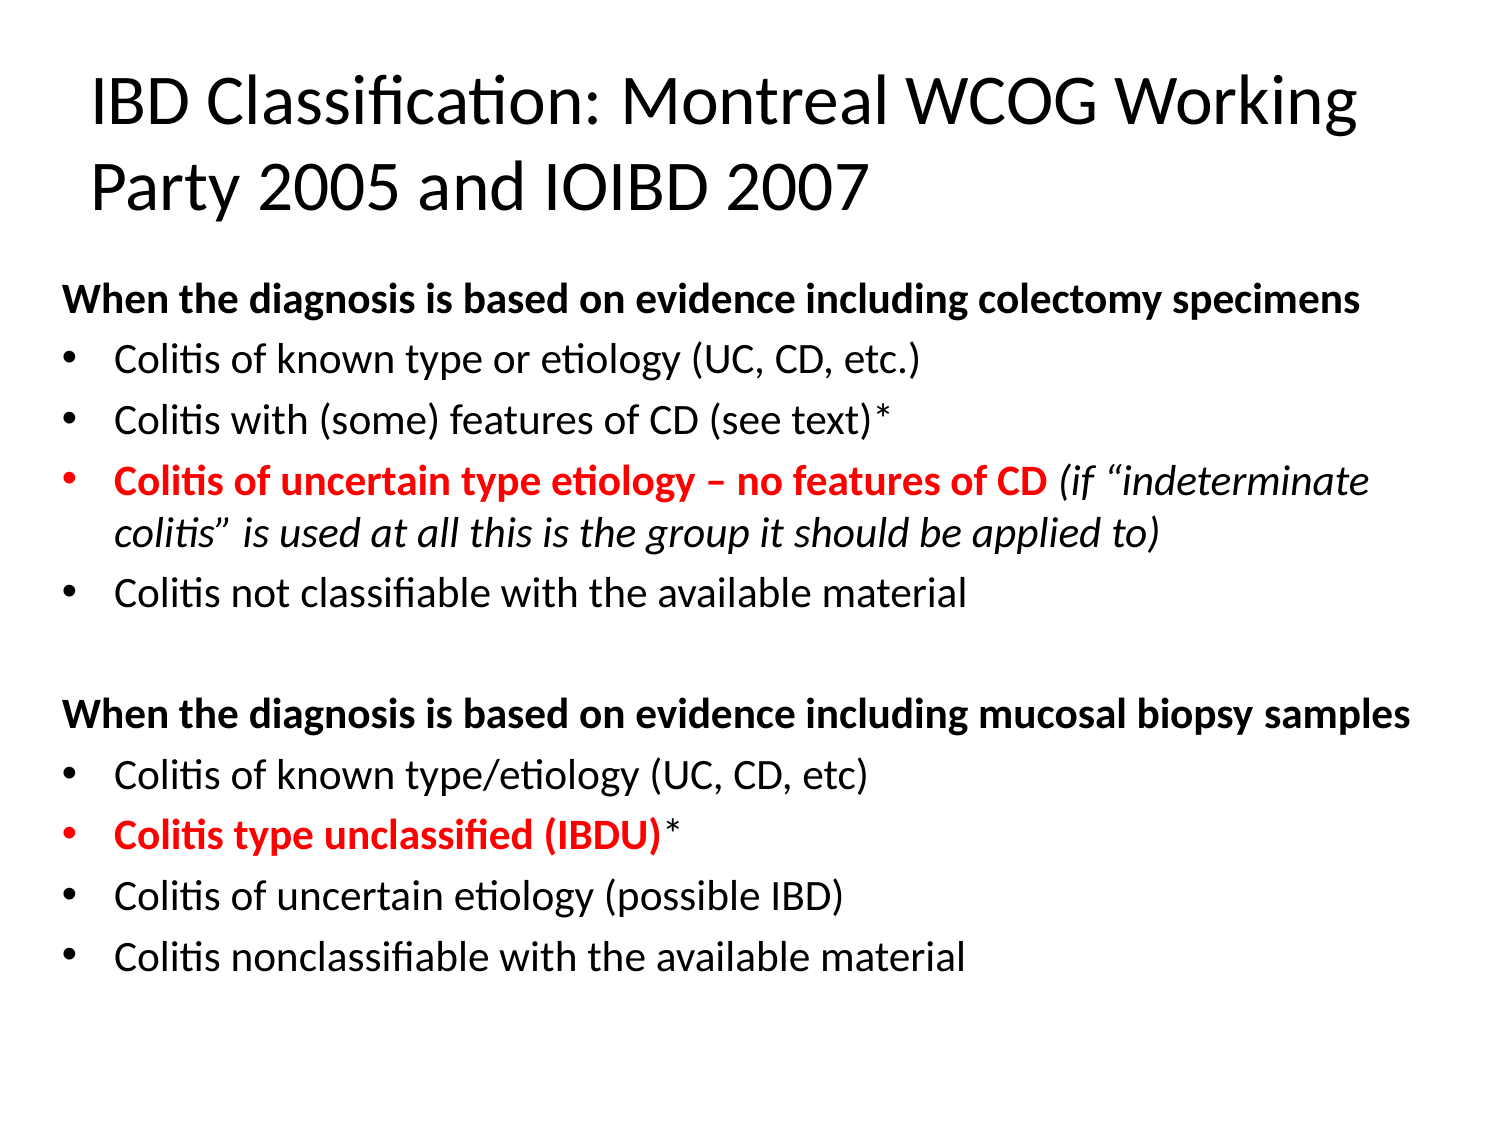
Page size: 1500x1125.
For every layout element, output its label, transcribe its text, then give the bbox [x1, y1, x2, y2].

list When the diagnosis is based on evidence including colectomy specimens Colitis of known type or etiology (UC, CD, etc.) Colitis with (some) features of CD (see text)* Colitis of uncertain type etiology – no features of CD (if “indeterminate colitis” is used at all this is the group it should be applied to) Colitis not classifiable with the available material When the diagnosis is based on evidence including mucosal biopsy samples Colitis of known type/etiology (UC, CD, etc) Colitis type unclassified (IBDU)* Colitis of uncertain etiology (possible IBD) Colitis nonclassifiable with the available material [46, 262, 1500, 1005]
title IBD Classification: Montreal WCOG Working Party 2005 and IOIBD 2007 [75, 45, 1477, 233]
